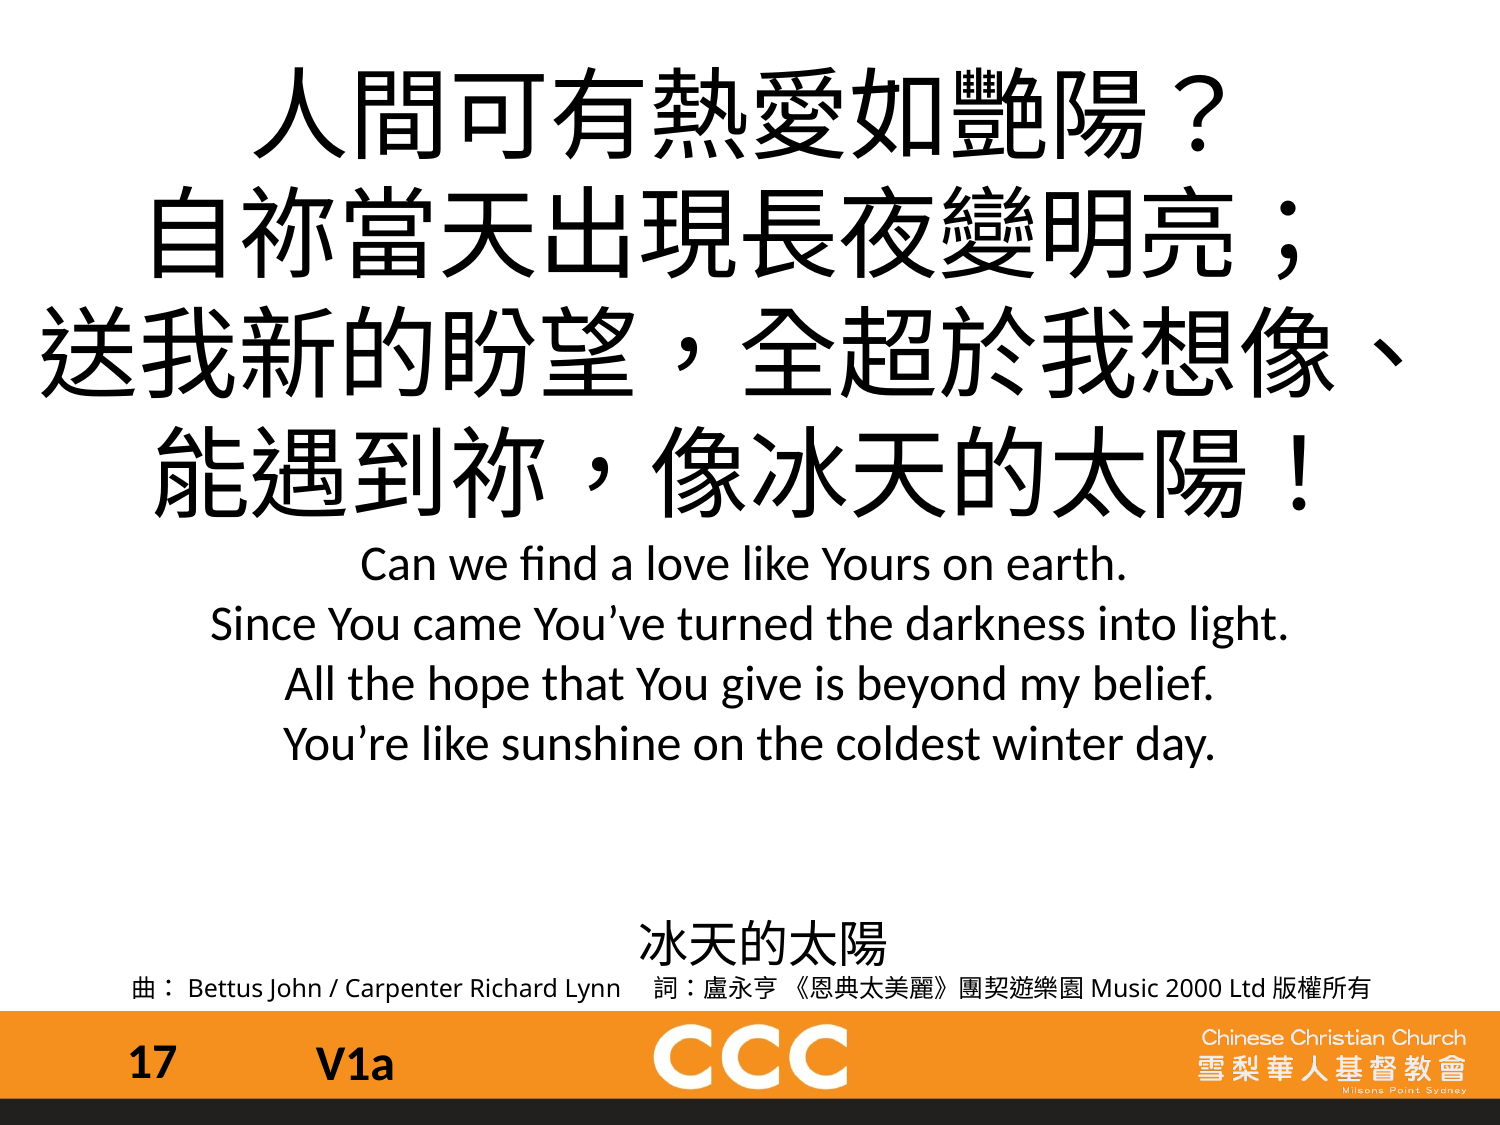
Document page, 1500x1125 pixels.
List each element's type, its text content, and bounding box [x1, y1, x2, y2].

picture [0, 1011, 1500, 1125]
text_box V1a [301, 1023, 431, 1099]
text_box 冰天的太陽 曲：Bettus John / Carpenter Richard Lynn 詞：盧永亨 《恩典太美麗》團契遊樂園Music 2000 Ltd版權所有 [2, 905, 1500, 1010]
slide_number 17 [112, 1020, 215, 1094]
text_box 人間可有熱愛如艷陽？ 自祢當天出現長夜變明亮； 送我新的盼望，全超於我想像、 能遇到祢，像冰天的太陽！ Can we find a love like Yours on earth. Since You came You’ve turned the darkness into light. All the hope that You give is beyond my belief. You’re like sunshine on the coldest winter day. [0, 43, 1500, 779]
